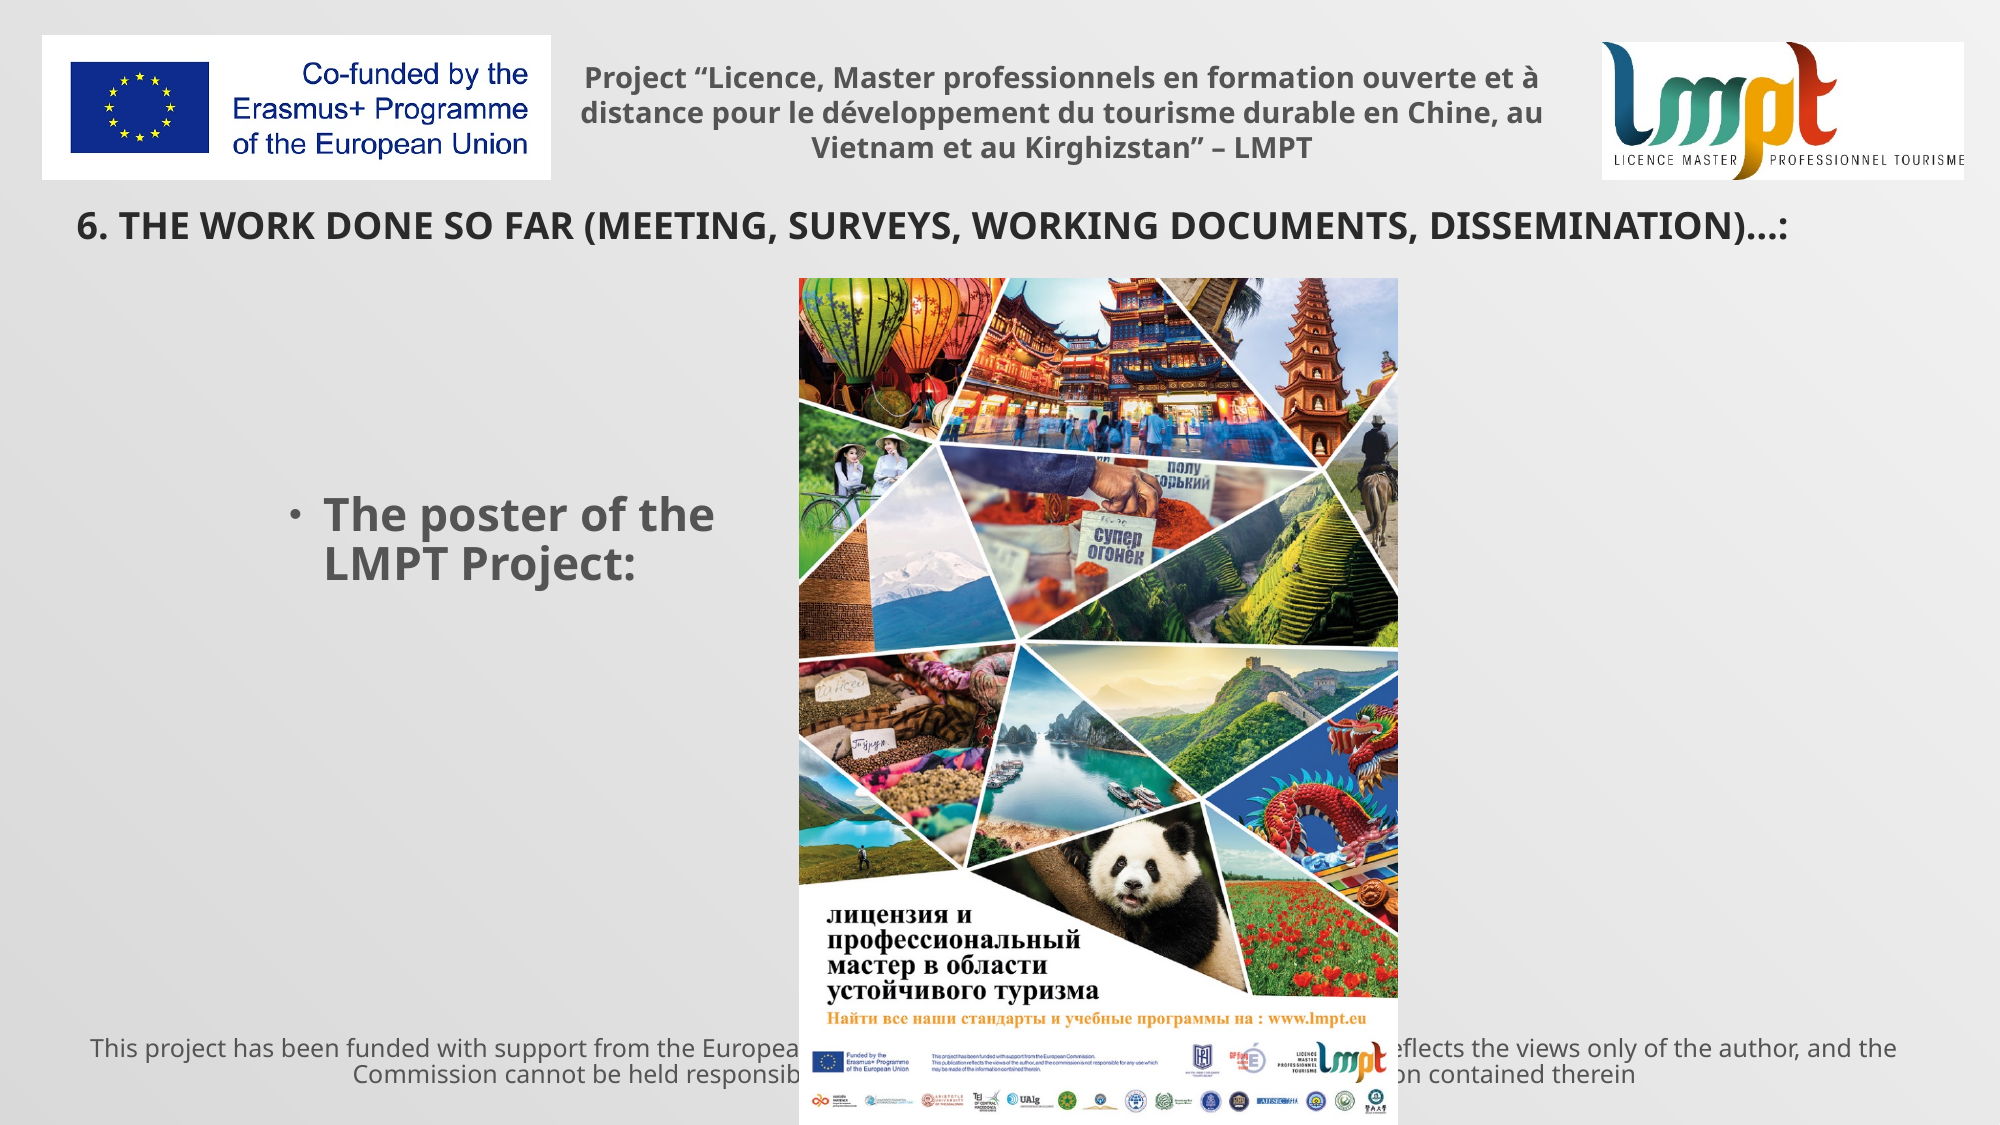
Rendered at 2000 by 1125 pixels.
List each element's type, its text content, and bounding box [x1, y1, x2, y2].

picture [42, 35, 551, 180]
picture [798, 278, 1398, 1125]
picture [1602, 42, 1964, 180]
list The poster of the LMPT Project: [267, 483, 763, 638]
title 6. The Work done so far (meeting, surveys, working documents, dissemination)…: [61, 149, 1893, 256]
